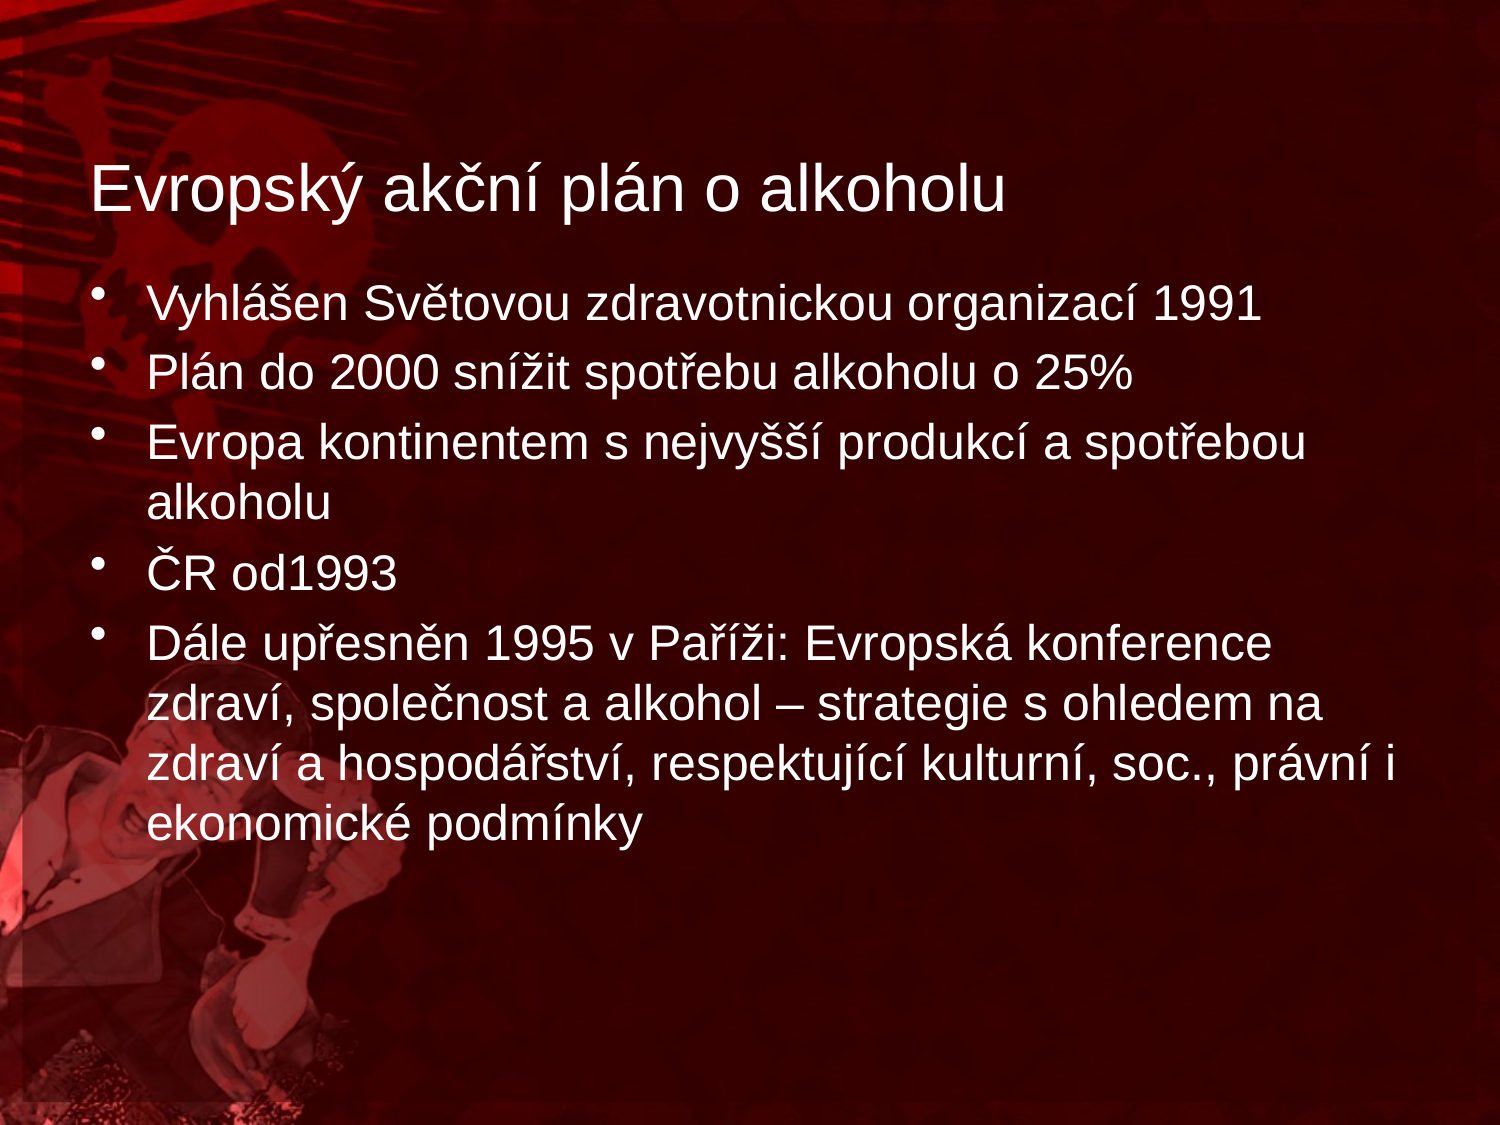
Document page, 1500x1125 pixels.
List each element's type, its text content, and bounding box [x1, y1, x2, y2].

picture [0, 0, 1500, 1125]
title Evropský akční plán o alkoholu [74, 44, 1425, 233]
list Vyhlášen Světovou zdravotnickou organizací 1991 Plán do 2000 snížit spotřebu alkoholu o 25% Evropa kontinentem s nejvyšší produkcí a spotřebou alkoholu ČR od1993 Dále upřesněn 1995 v Paříži: Evropská konference zdraví, společnost a alkohol – strategie s ohledem na zdraví a hospodářství, respektující kulturní, soc., právní i ekonomické podmínky [74, 262, 1425, 1006]
